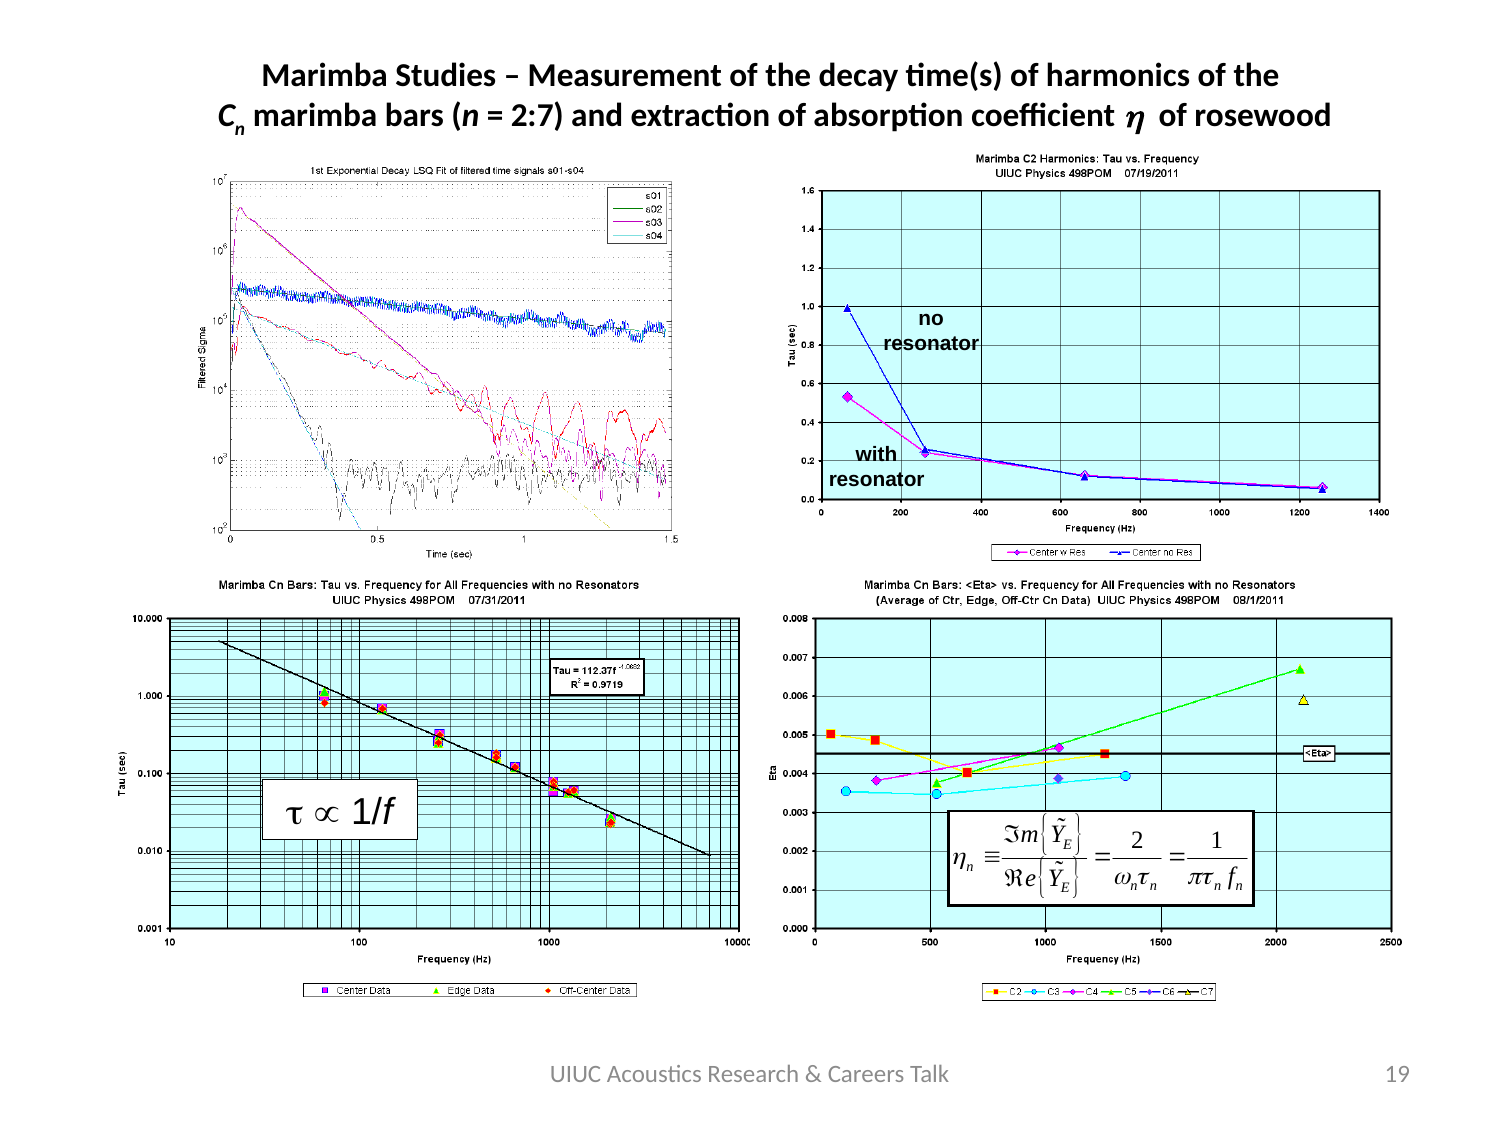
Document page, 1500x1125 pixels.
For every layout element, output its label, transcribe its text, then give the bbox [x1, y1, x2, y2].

title Marimba Studies – Measurement of the decay time(s) of harmonics of the Cn marimba bars (n = 2:7) and extraction of absorption coefficient  of rosewood [112, 37, 1438, 155]
slide_number 19 [1074, 1042, 1425, 1103]
footer UIUC Acoustics Research & Careers Talk [512, 1042, 988, 1103]
picture [99, 137, 1409, 1013]
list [949, 812, 1253, 905]
